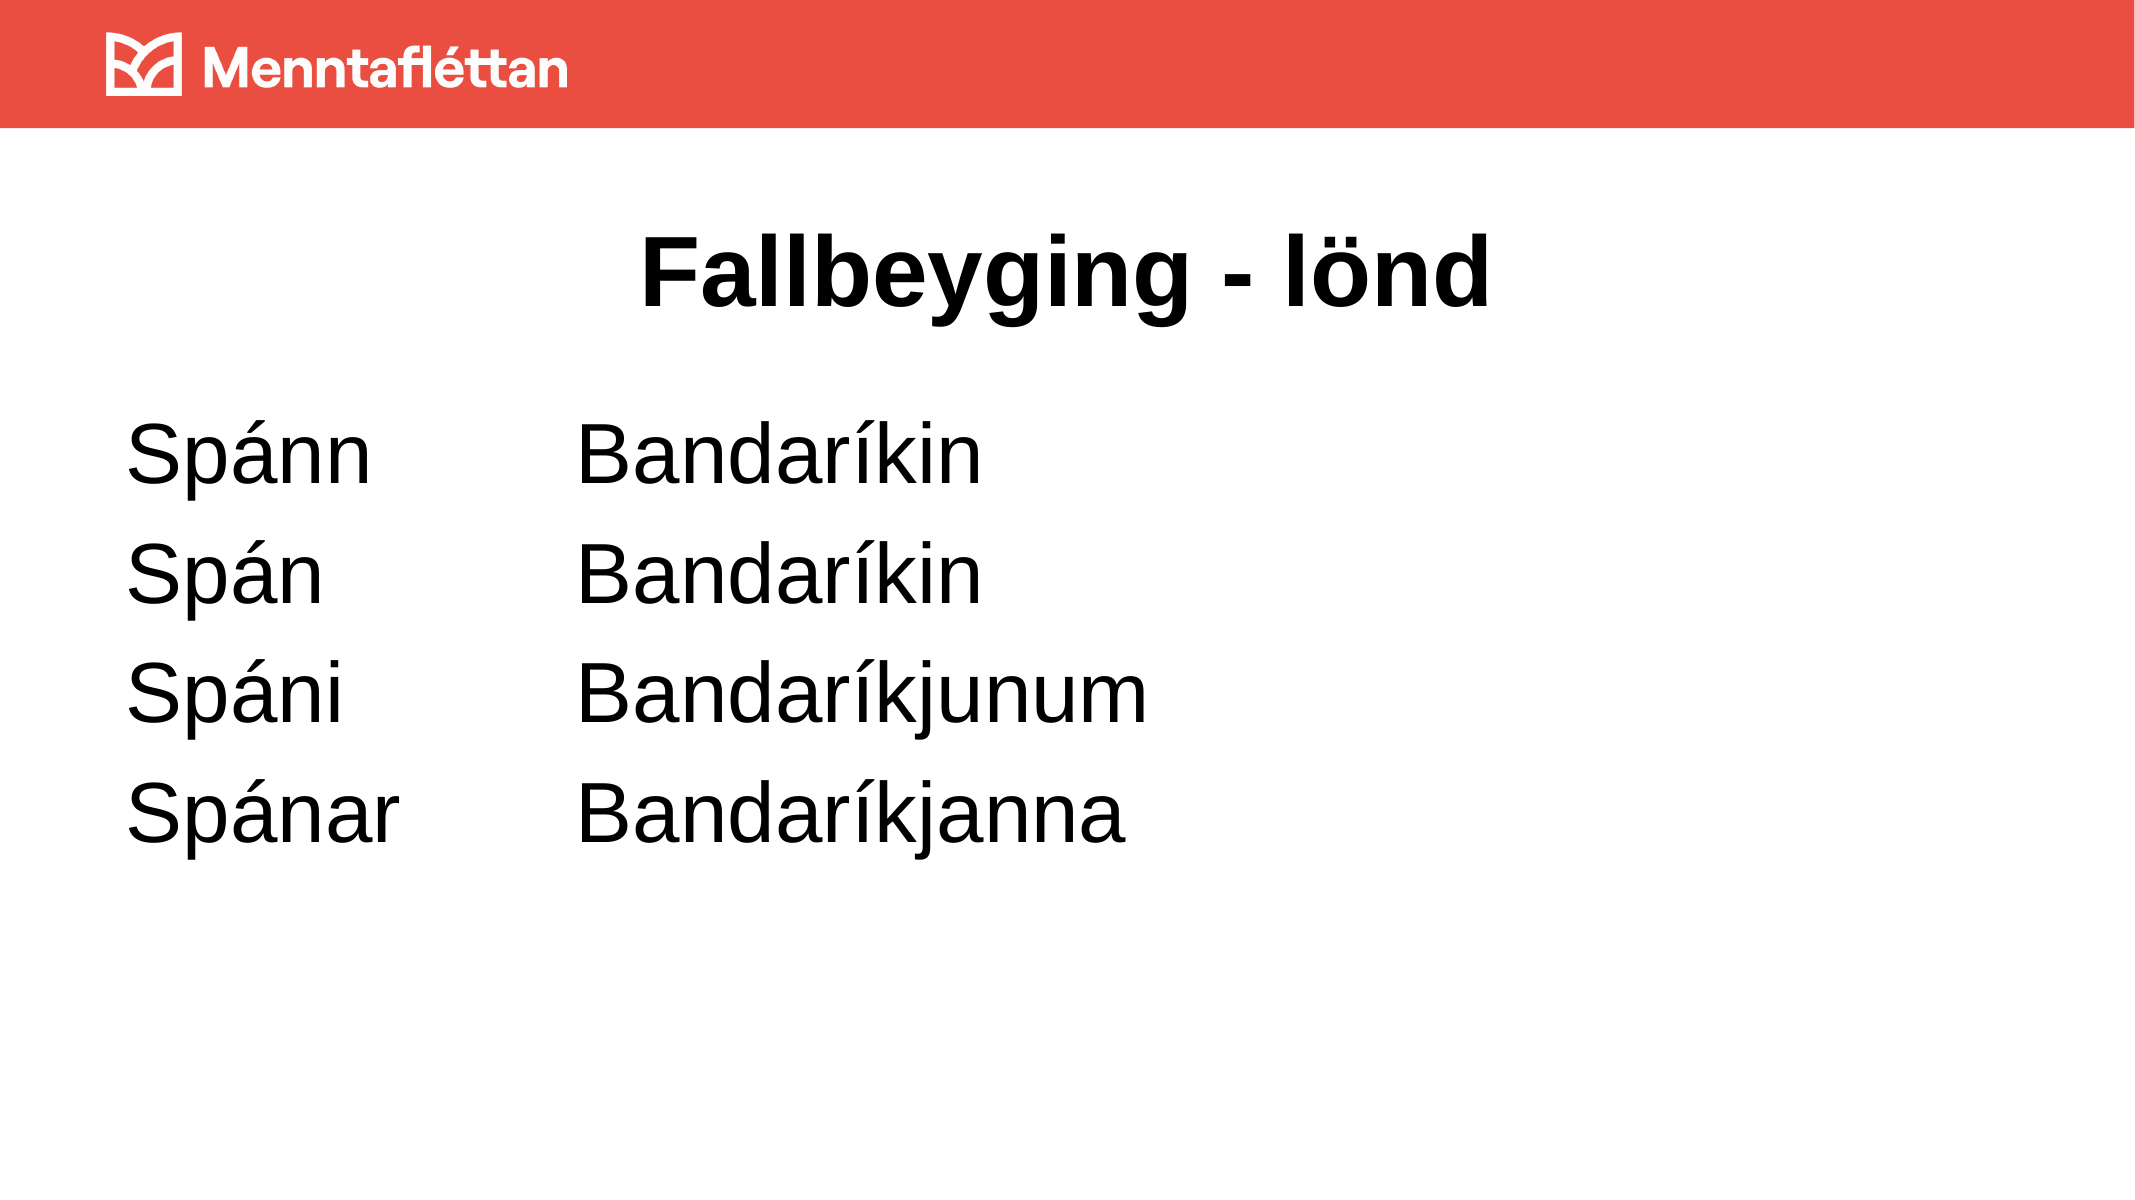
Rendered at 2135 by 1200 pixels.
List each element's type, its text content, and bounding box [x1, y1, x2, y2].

list Spánn Bandaríkin Spán Bandaríkin Spáni Bandaríkjunum Spánar Bandaríkjanna [106, 389, 2028, 1072]
title Fallbeyging - lönd [106, 166, 2028, 367]
picture [106, 32, 567, 96]
